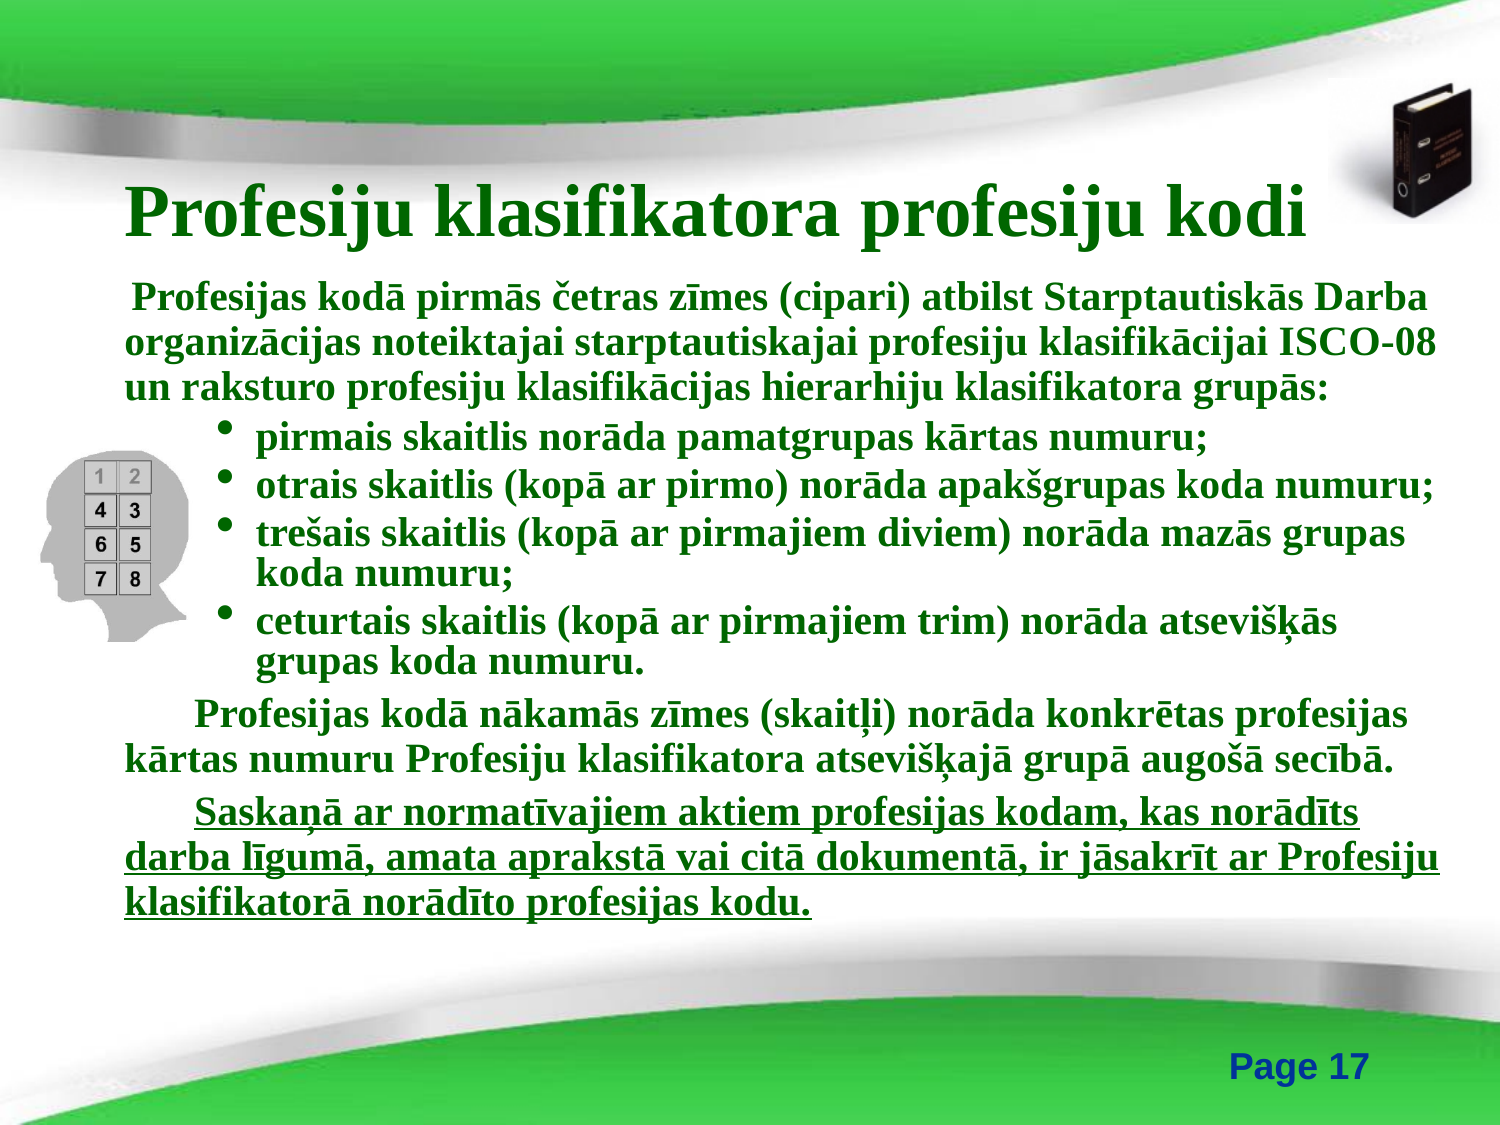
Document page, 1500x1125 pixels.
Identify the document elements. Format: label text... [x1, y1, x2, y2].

picture [0, 0, 1500, 1125]
list Profesijas kodā pirmās četras zīmes (cipari) atbilst Starptautiskās Darba organizācijas noteiktajai starptautiskajai profesiju klasifikācijai ISCO-08 un raksturo profesiju klasifikācijas hierarhiju klasifikatora grupās: pirmais skaitlis norāda pamatgrupas kārtas numuru; otrais skaitlis (kopā ar pirmo) norāda apakšgrupas koda numuru; trešais skaitlis (kopā ar pirmajiem diviem) norāda mazās grupas koda numuru; ceturtais skaitlis (kopā ar pirmajiem trim) norāda atsevišķās grupas koda numuru. Profesijas kodā nākamās zīmes (skaitļi) norāda konkrētas profesijas kārtas numuru Profesiju klasifikatora atsevišķajā grupā augošā secībā. Saskaņā ar normatīvajiem aktiem profesijas kodam, kas norādīts darba līgumā, amata aprakstā vai citā dokumentā, ir jāsakrīt ar Profesiju klasifikatorā norādīto profesijas kodu. [53, 465, 1461, 1010]
list Profesijas kodā pirmās četras zīmes (cipari) atbilst Starptautiskās Darba organizācijas noteiktajai starptautiskajai profesiju klasifikācijai ISCO-08 un raksturo profesiju klasifikācijas hierarhiju klasifikatora grupās: pirmais skaitlis norāda pamatgrupas kārtas numuru; otrais skaitlis (kopā ar pirmo) norāda apakšgrupas koda numuru; trešais skaitlis (kopā ar pirmajiem diviem) norāda mazās grupas koda numuru; ceturtais skaitlis (kopā ar pirmajiem trim) norāda atsevišķās grupas koda numuru. Profesijas kodā nākamās zīmes (skaitļi) norāda konkrētas profesijas kārtas numuru Profesiju klasifikatora atsevišķajā grupā augošā secībā. Saskaņā ar normatīvajiem aktiem profesijas kodam, kas norādīts darba līgumā, amata aprakstā vai citā dokumentā, ir jāsakrīt ar Profesiju klasifikatorā norādīto profesijas kodu. [53, 267, 1461, 463]
title Profesiju klasifikatora profesiju kodi [40, 172, 1392, 242]
